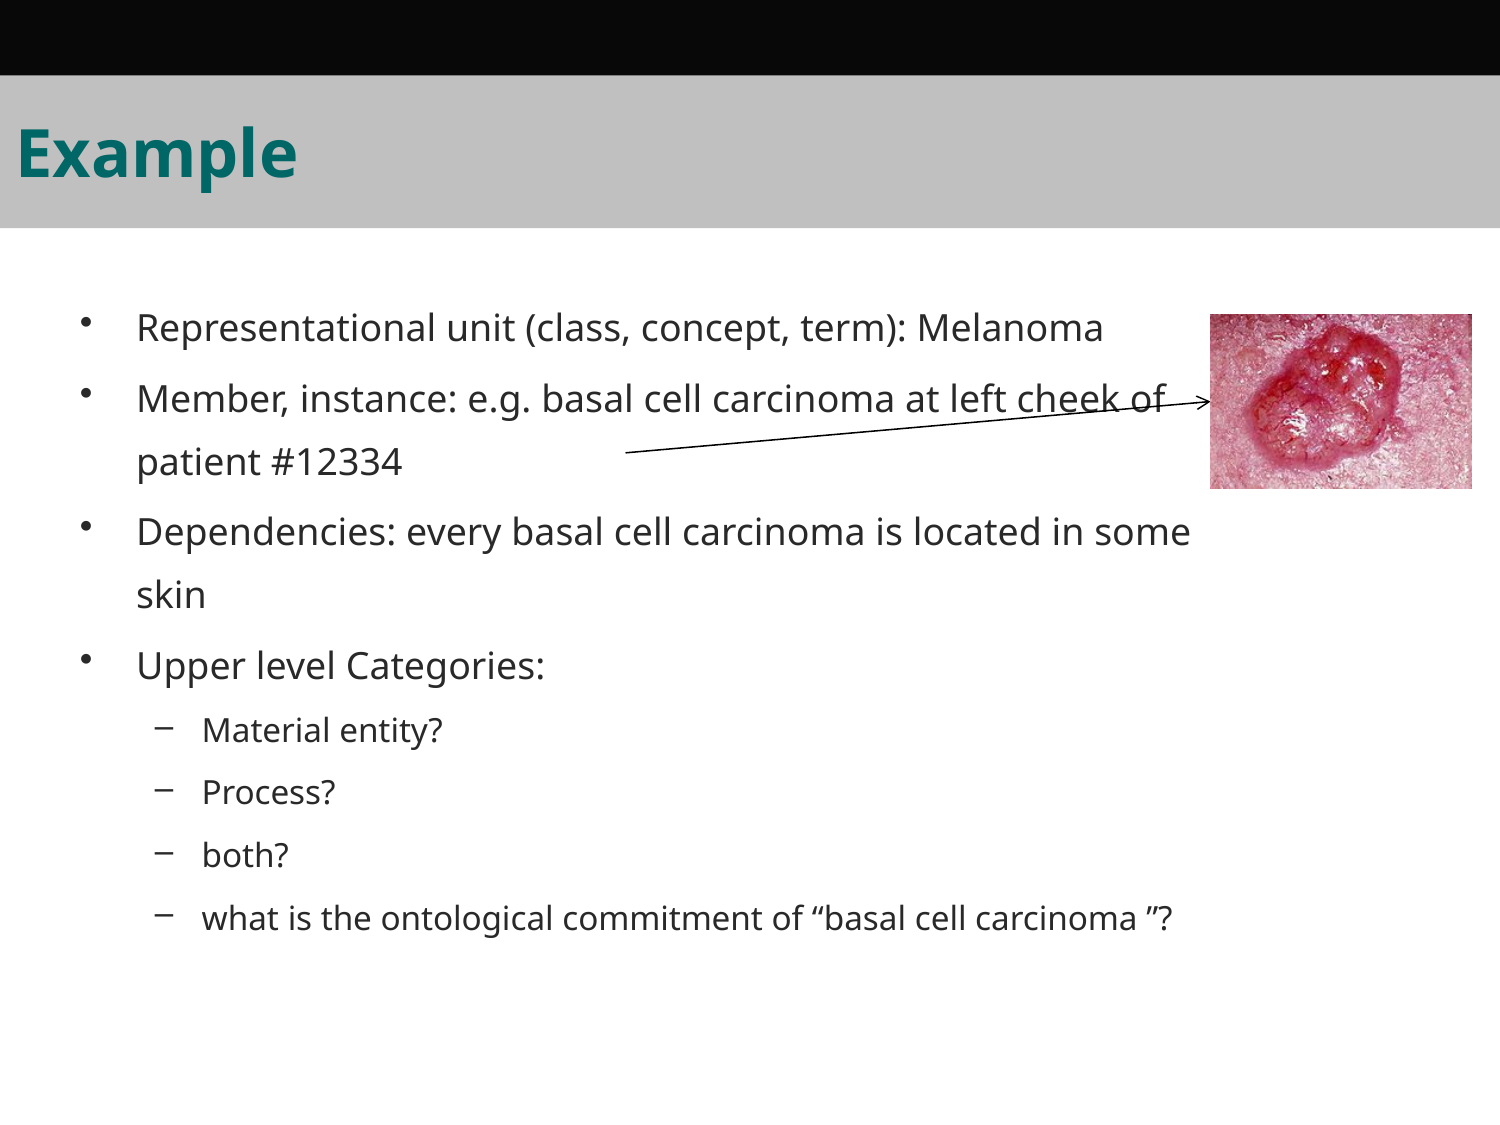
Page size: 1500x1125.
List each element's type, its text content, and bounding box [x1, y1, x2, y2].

list Representational unit (class, concept, term): Melanoma Member, instance: e.g. basal cell carcinoma at left cheek of patient #12334 Dependencies: every basal cell carcinoma is located in some skin Upper level Categories: Material entity? Process? both? what is the ontological commitment of “basal cell carcinoma ”? [64, 278, 1223, 1036]
picture [1210, 314, 1472, 490]
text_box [625, 401, 1205, 454]
text_box [0, 0, 1500, 76]
title Example [0, 76, 1500, 229]
